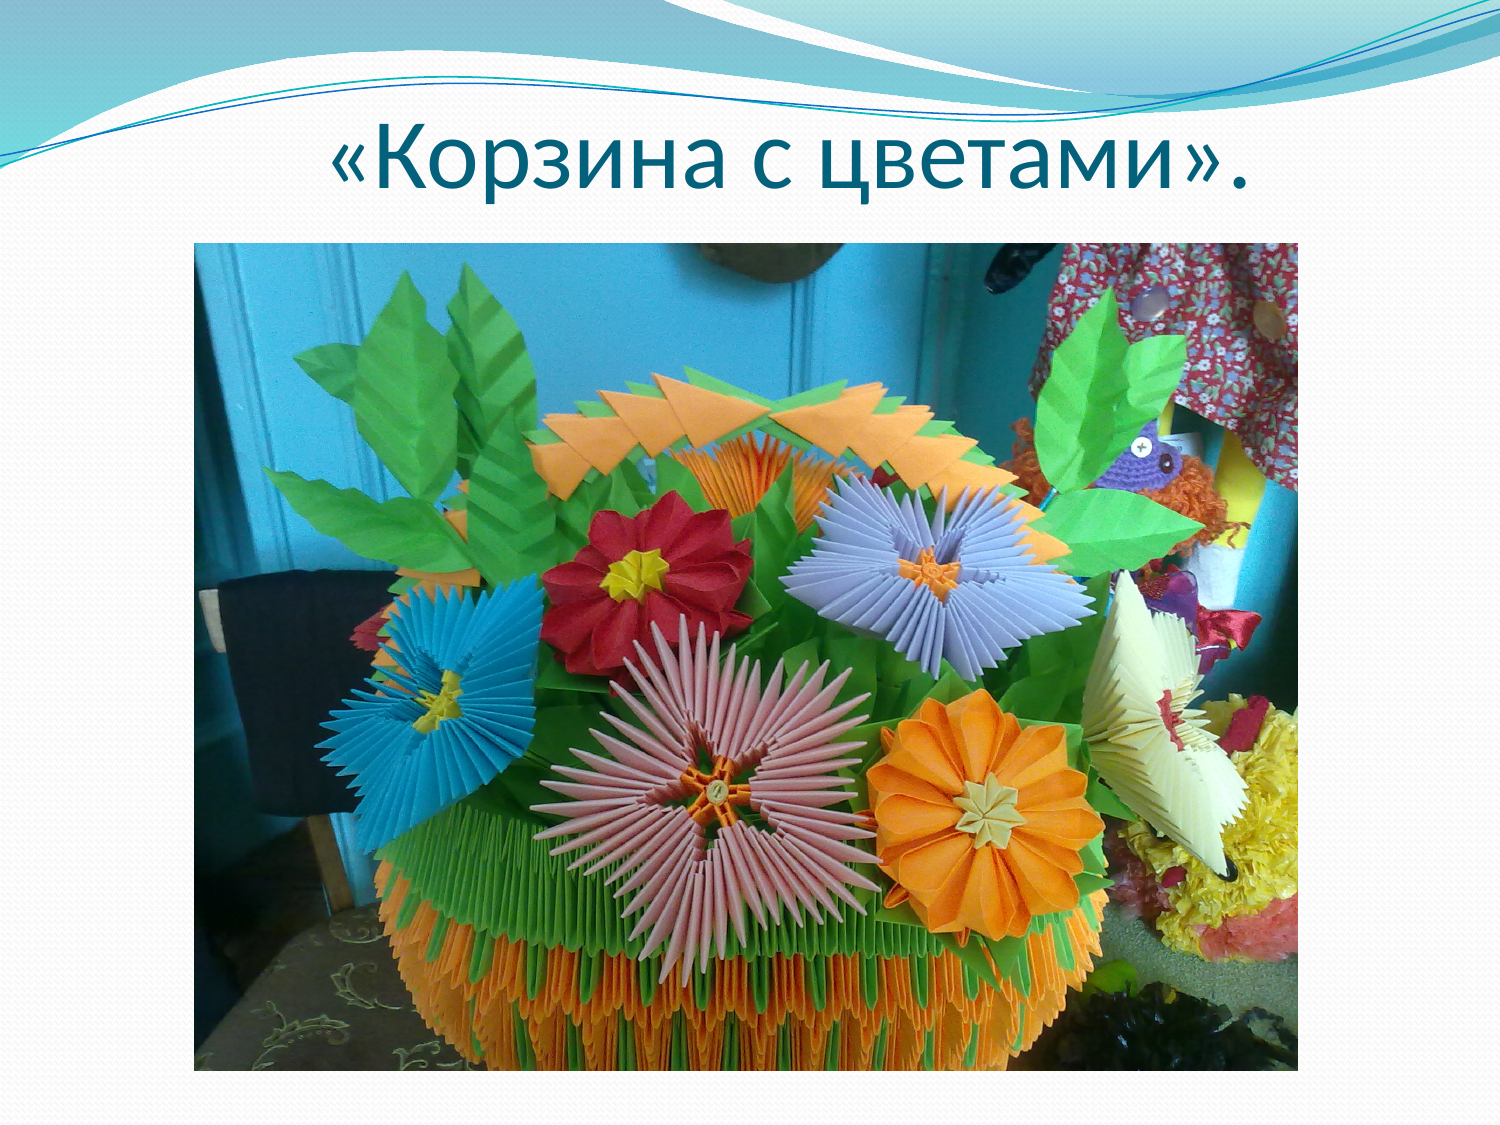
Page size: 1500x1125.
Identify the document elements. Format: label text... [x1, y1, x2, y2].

title «Корзина с цветами». [75, 66, 1425, 209]
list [194, 243, 1298, 1071]
